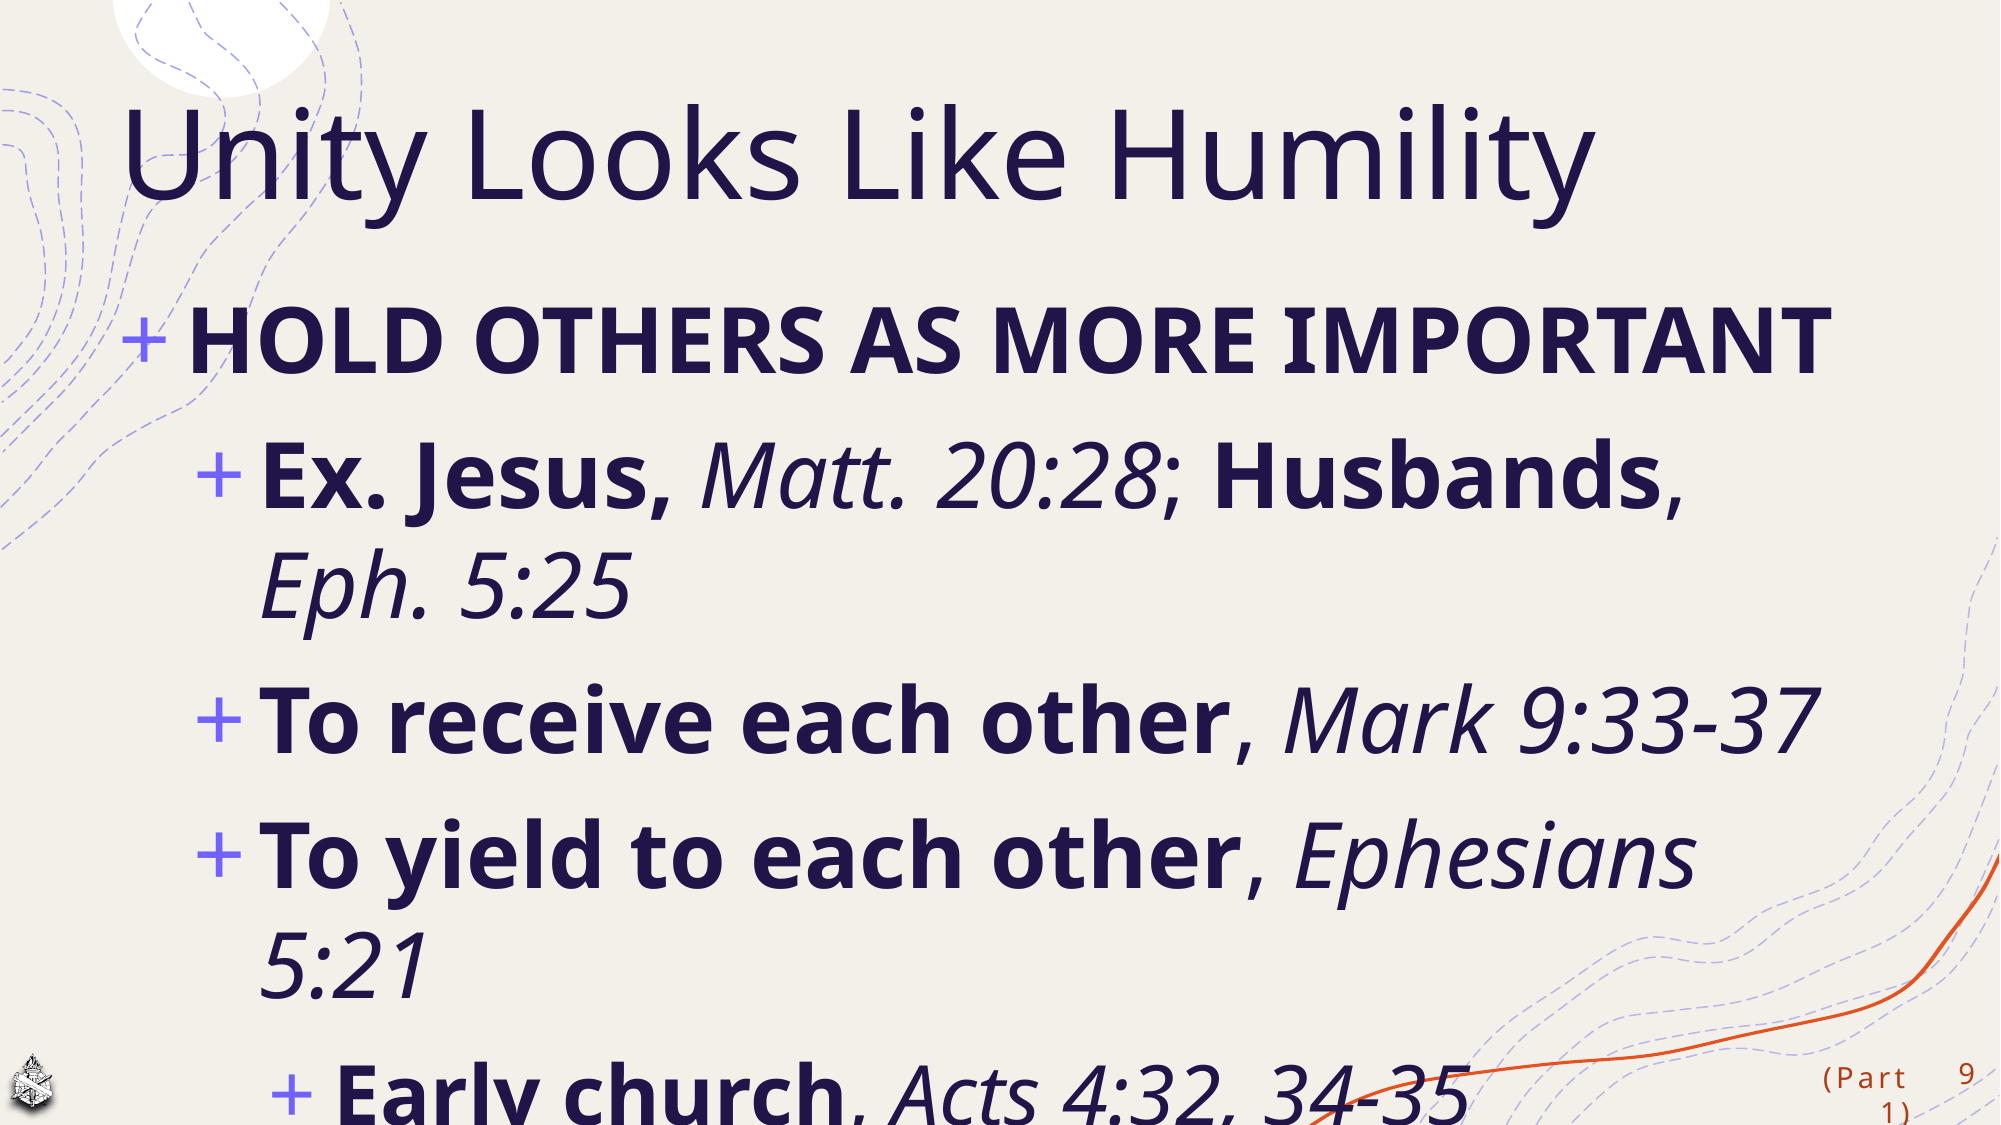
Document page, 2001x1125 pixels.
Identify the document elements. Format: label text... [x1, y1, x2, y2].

slide_number (Part 1) [1774, 1051, 1925, 1105]
list Hold others as more important Ex. Jesus, Matt. 20:28; Husbands, Eph. 5:25 To receive each other, Mark 9:33-37 To yield to each other, Ephesians 5:21 Early church, Acts 4:32, 34-35 Jesus, John 13:14-17 [103, 275, 1881, 1080]
slide_number 9 [1752, 1048, 1990, 1109]
title Unity Looks Like Humility [103, 66, 1753, 241]
picture [10, 1053, 53, 1108]
